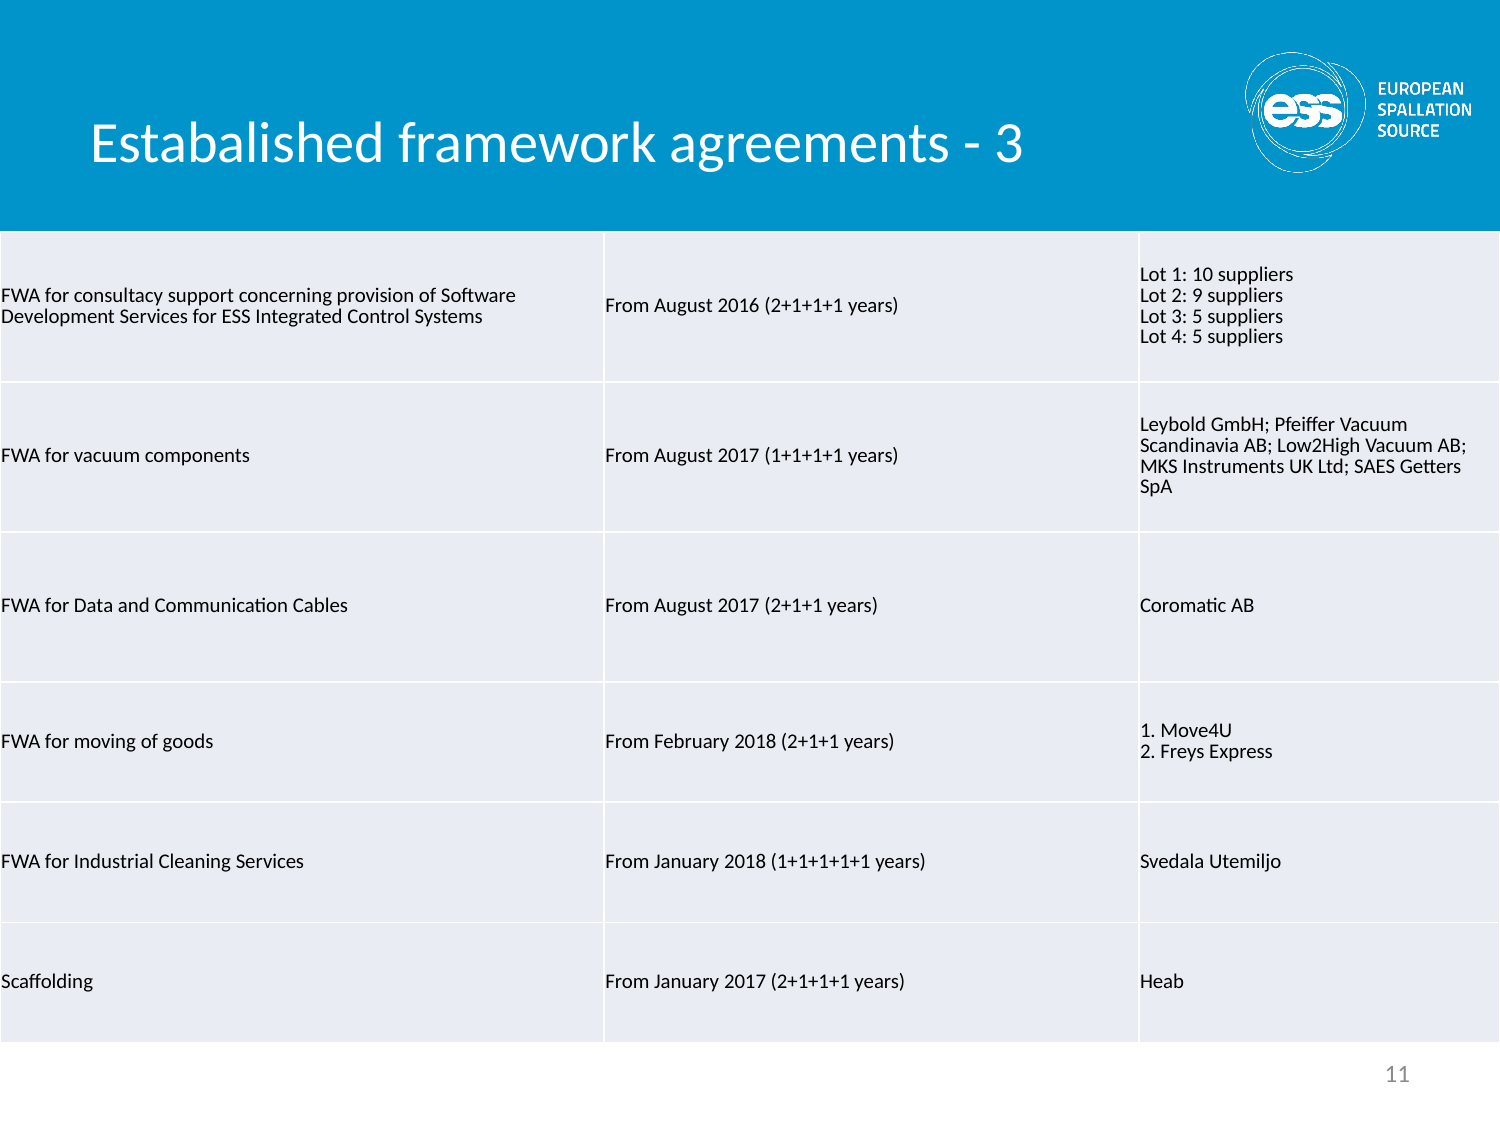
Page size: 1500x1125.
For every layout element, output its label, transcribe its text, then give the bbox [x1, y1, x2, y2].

table_cell From February 2018 (2+1+1 years) [605, 683, 1138, 801]
picture [1422, 125, 1428, 134]
table_cell Scaffolding [1, 923, 603, 1042]
table_cell From January 2018 (1+1+1+1+1 years) [605, 803, 1138, 922]
table_header FWA for consultacy support concerning provision of Software Development Services for ESS Integrated Control Systems [1, 233, 603, 381]
picture [1436, 104, 1444, 115]
table_cell FWA for moving of goods [1, 683, 603, 801]
picture [1398, 109, 1406, 115]
picture [1454, 83, 1458, 94]
table_header Lot 1: 10 suppliers Lot 2: 9 suppliers Lot 3: 5 suppliers Lot 4: 5 suppliers [1140, 233, 1499, 381]
picture [1432, 125, 1438, 136]
table_cell Leybold GmbH; Pfeiffer Vacuum Scandinavia AB; Low2High Vacuum AB; MKS Instruments UK Ltd; SAES Getters SpA [1140, 383, 1499, 531]
table_cell From January 2017 (2+1+1+1 years) [605, 923, 1138, 1042]
table_cell Coromatic AB [1140, 533, 1499, 681]
table_cell From August 2017 (1+1+1+1 years) [605, 383, 1138, 531]
table_cell FWA for vacuum components [1, 383, 603, 531]
table_cell FWA for Data and Communication Cables [1, 533, 603, 681]
table_cell Svedala Utemiljo [1140, 803, 1499, 922]
picture [1400, 83, 1407, 94]
table_cell FWA for Industrial Cleaning Services [1, 803, 603, 922]
picture [1264, 94, 1342, 127]
table_cell 1. Move4U 2. Freys Express [1140, 683, 1499, 801]
picture [1379, 83, 1385, 94]
table_cell Heab [1140, 923, 1499, 1042]
picture [1389, 104, 1393, 115]
picture [1418, 104, 1423, 115]
title Estabalished framework agreements - 3 [75, 45, 1247, 231]
table_header From August 2016 (2+1+1+1 years) [605, 233, 1138, 381]
slide_number 11 [1074, 1043, 1425, 1103]
picture [1423, 83, 1430, 94]
table_cell From August 2017 (2+1+1 years) [605, 533, 1138, 681]
picture [1409, 104, 1415, 115]
picture [1443, 86, 1450, 93]
